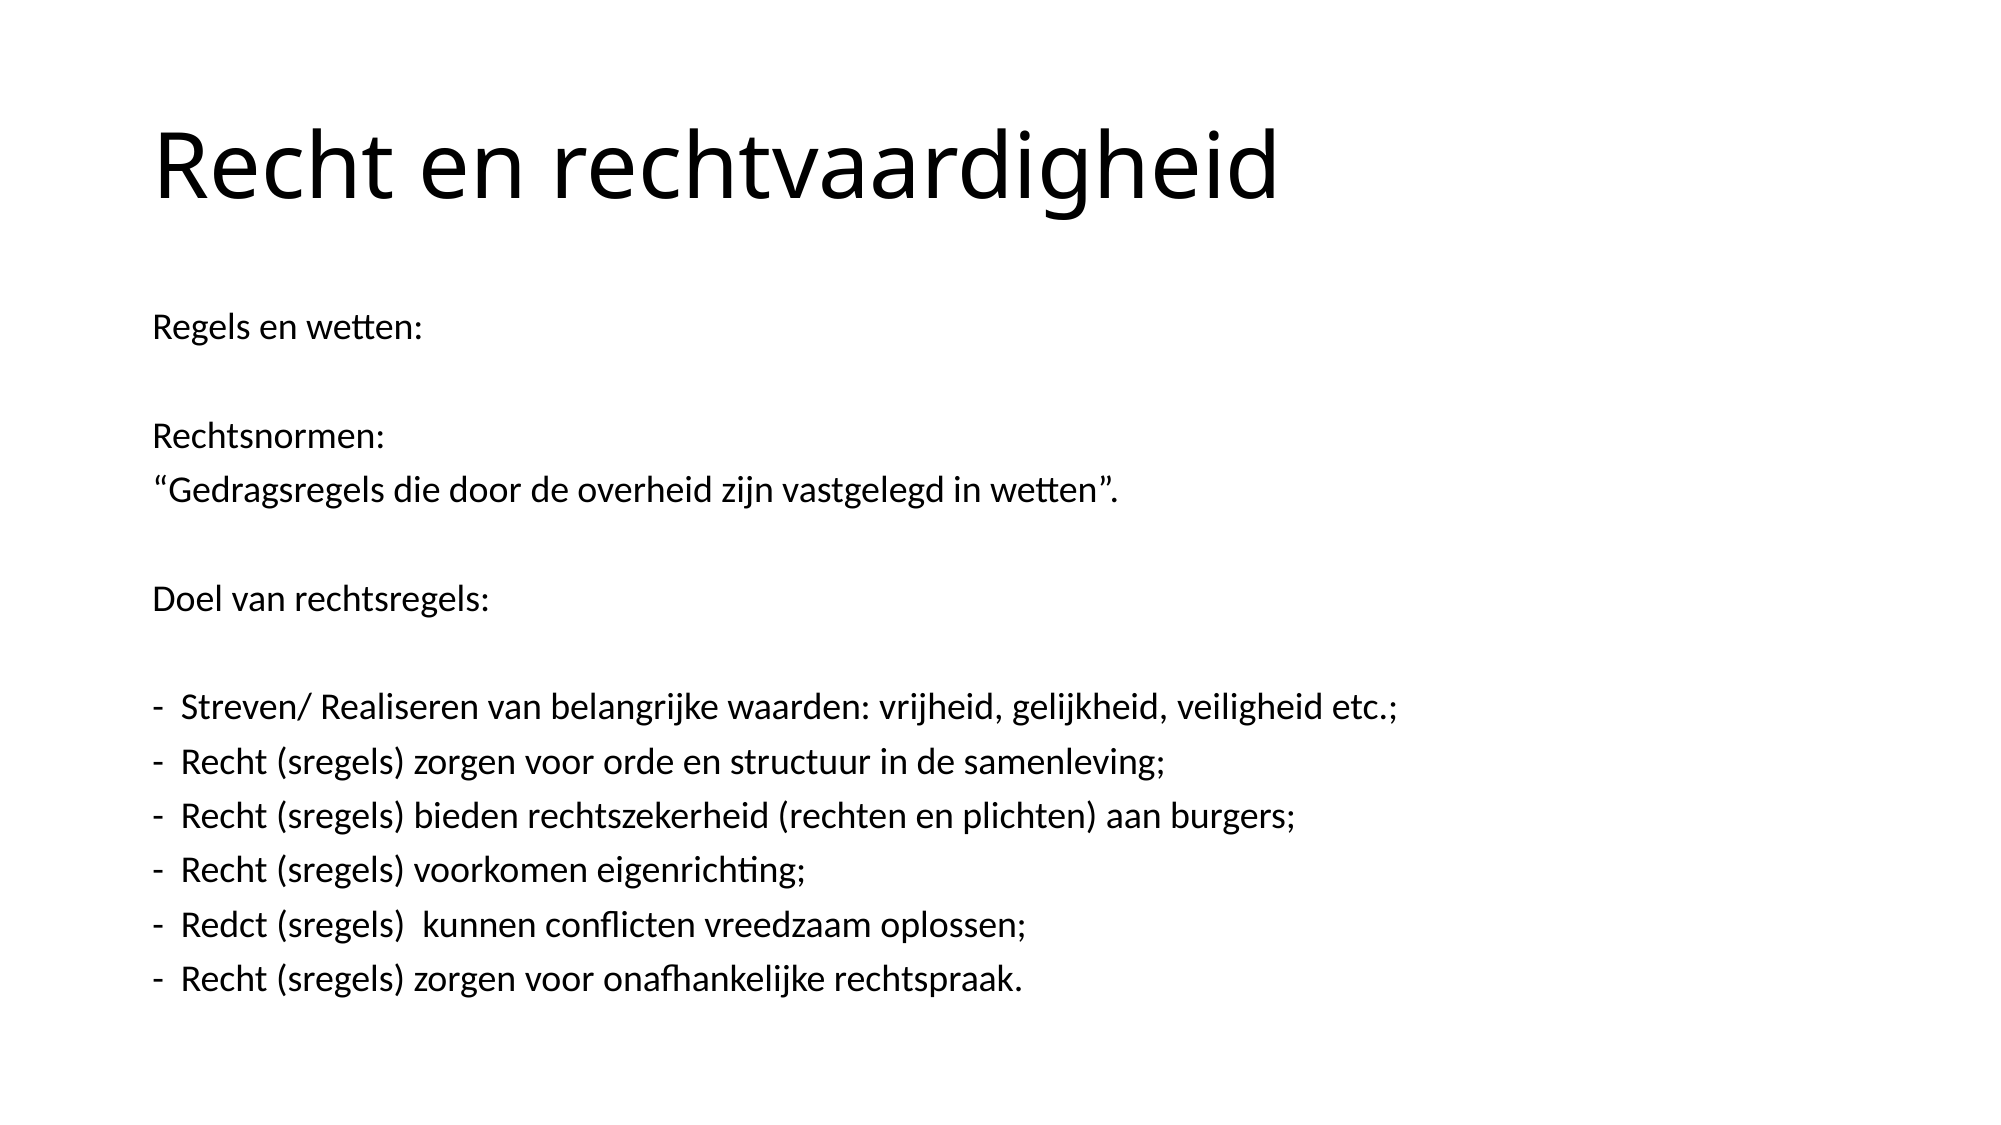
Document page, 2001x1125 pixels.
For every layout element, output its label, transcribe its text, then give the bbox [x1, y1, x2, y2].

list Regels en wetten: Rechtsnormen: “Gedragsregels die door de overheid zijn vastgelegd in wetten”. Doel van rechtsregels: - Streven/ Realiseren van belangrijke waarden: vrijheid, gelijkheid, veiligheid etc.; - Recht (sregels) zorgen voor orde en structuur in de samenleving; - Recht (sregels) bieden rechtszekerheid (rechten en plichten) aan burgers; - Recht (sregels) voorkomen eigenrichting; - Redct (sregels) kunnen conflicten vreedzaam oplossen; - Recht (sregels) zorgen voor onafhankelijke rechtspraak. [137, 299, 1863, 1014]
title Recht en rechtvaardigheid [137, 59, 1863, 278]
